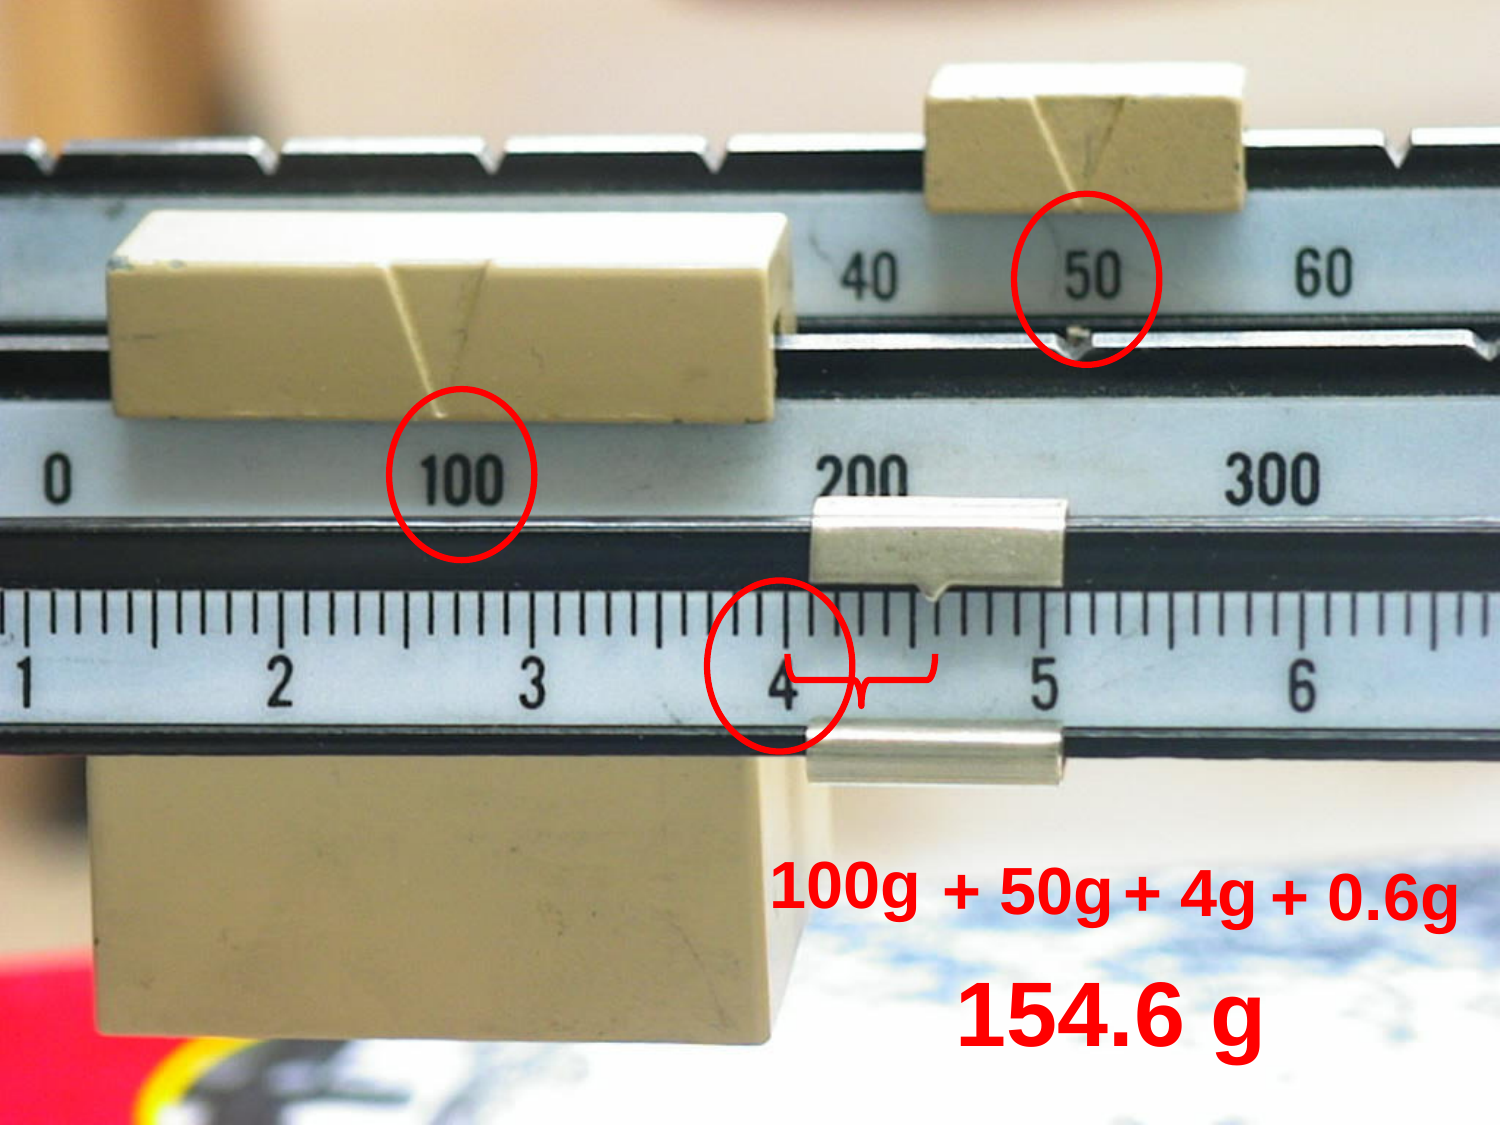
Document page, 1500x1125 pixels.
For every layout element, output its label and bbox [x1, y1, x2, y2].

list [0, 0, 1500, 1125]
